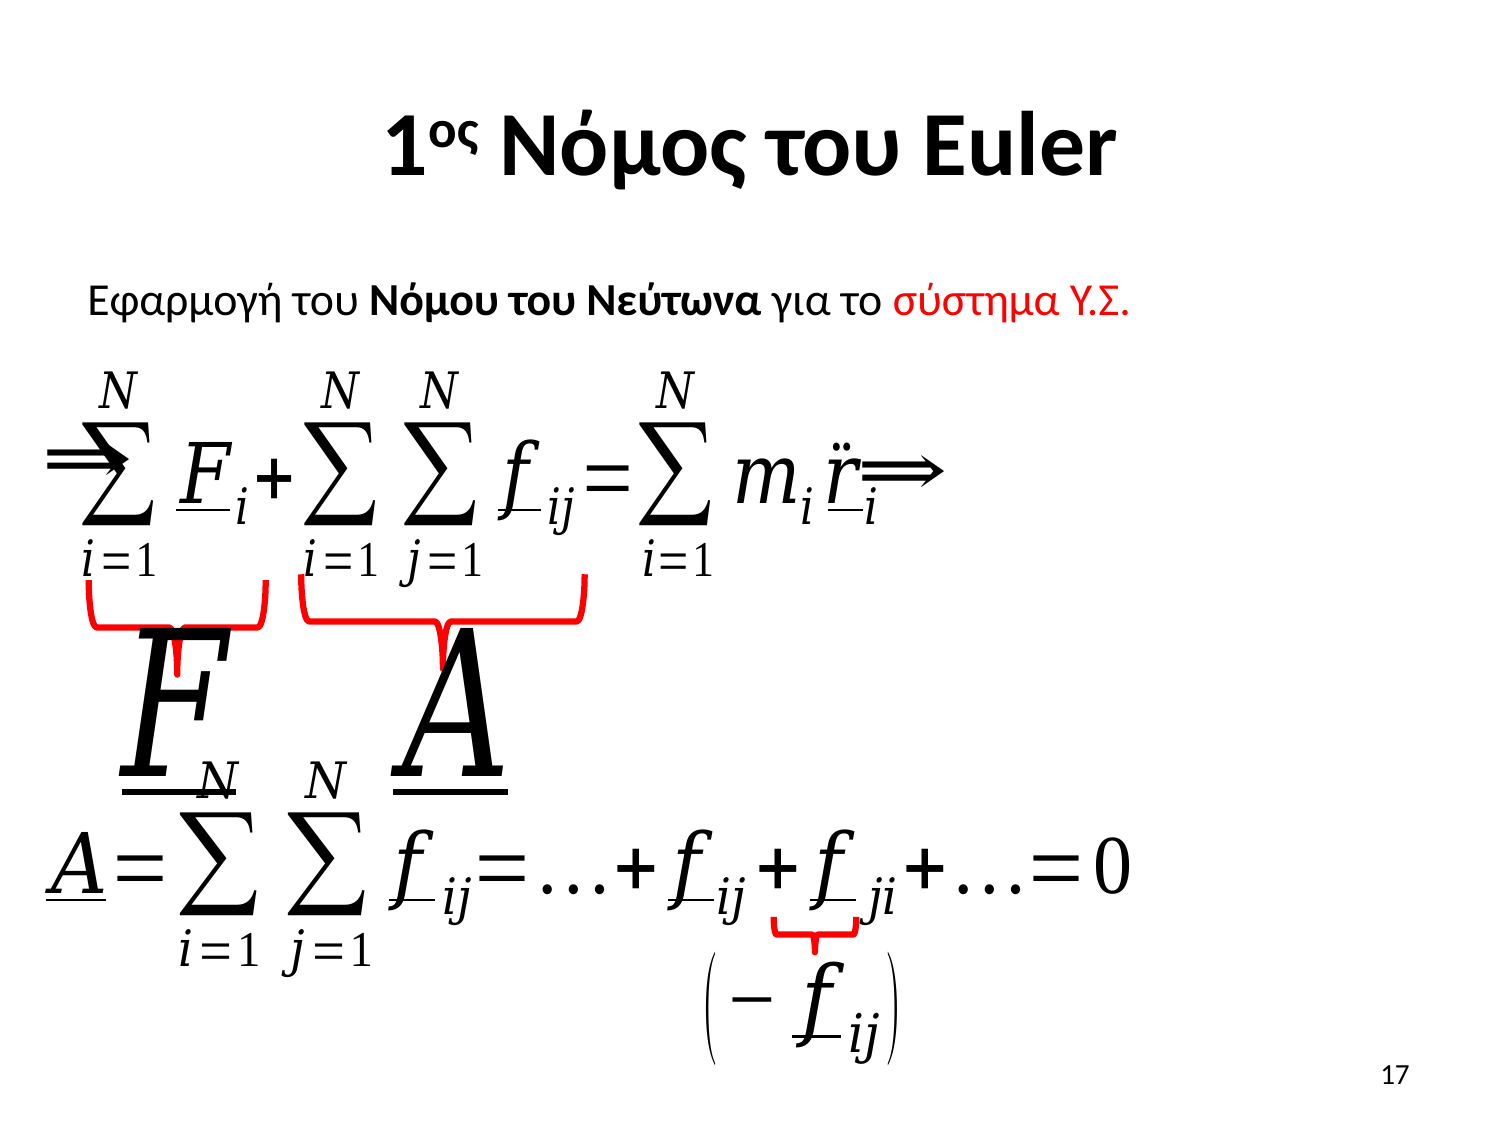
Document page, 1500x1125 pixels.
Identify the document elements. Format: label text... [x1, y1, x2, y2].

text_box [87, 580, 267, 629]
text_box [300, 574, 586, 670]
text_box [772, 916, 858, 954]
text_box [173, 640, 181, 676]
slide_number 17 [1074, 1042, 1425, 1103]
title 1ος Νόμος του Euler [75, 45, 1425, 233]
